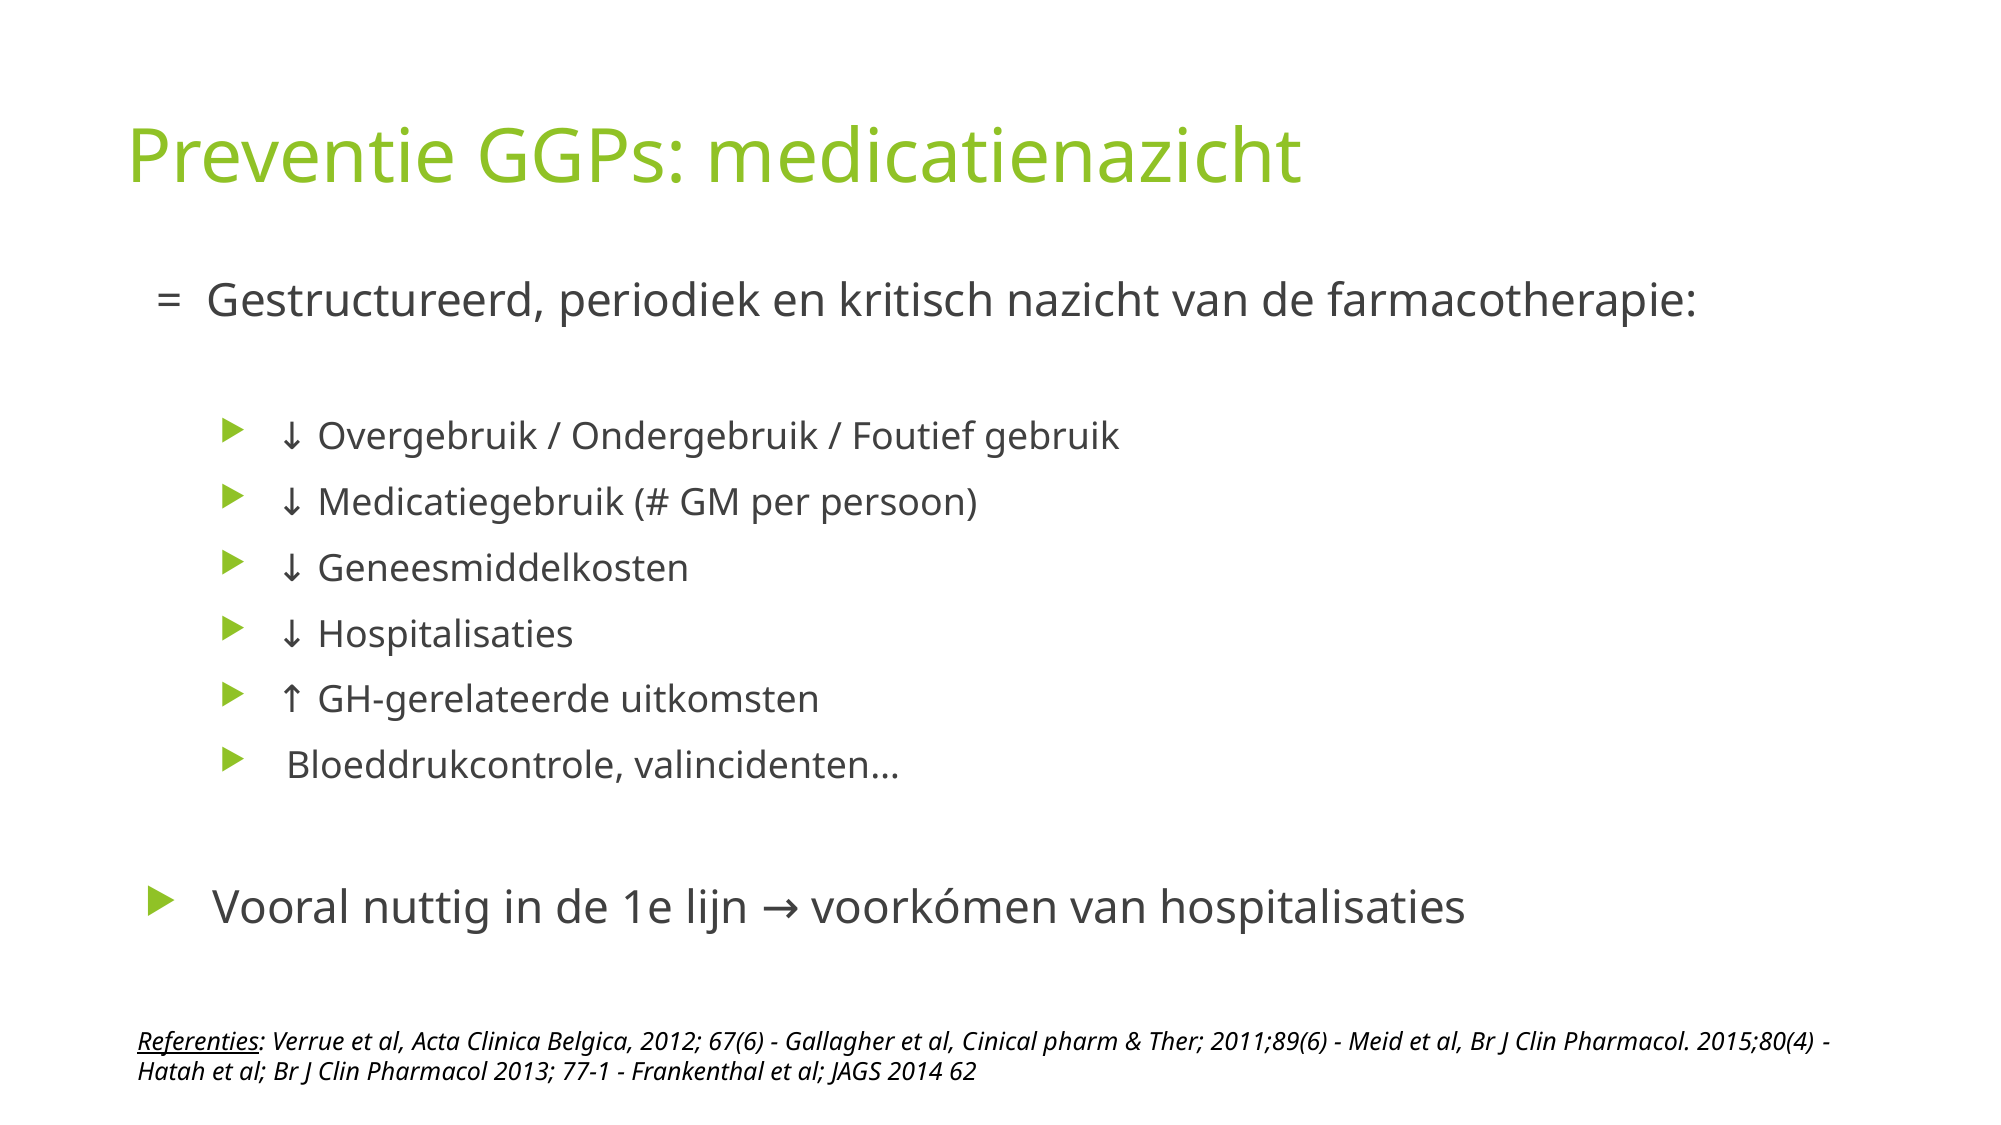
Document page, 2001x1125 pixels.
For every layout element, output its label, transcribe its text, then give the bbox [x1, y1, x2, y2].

list = Gestructureerd, periodiek en kritisch nazicht van de farmacotherapie: ↓ Overgebruik / Ondergebruik / Foutief gebruik ↓ Medicatiegebruik (# GM per persoon) ↓ Geneesmiddelkosten ↓ Hospitalisaties ↑ GH-gerelateerde uitkomsten Bloeddrukcontrole, valincidenten… Vooral nuttig in de 1e lijn → voorkómen van hospitalisaties [129, 262, 1895, 1017]
text_box Referenties: Verrue et al, Acta Clinica Belgica, 2012; 67(6) - Gallagher et al, Cinical pharm & Ther; 2011;89(6) - Meid et al, Br J Clin Pharmacol. 2015;80(4) - Hatah et al; Br J Clin Pharmacol 2013; 77-1 - Frankenthal et al; JAGS 2014 62 [122, 1017, 1895, 1093]
title Preventie GGPs: medicatienazicht [111, 99, 1522, 317]
